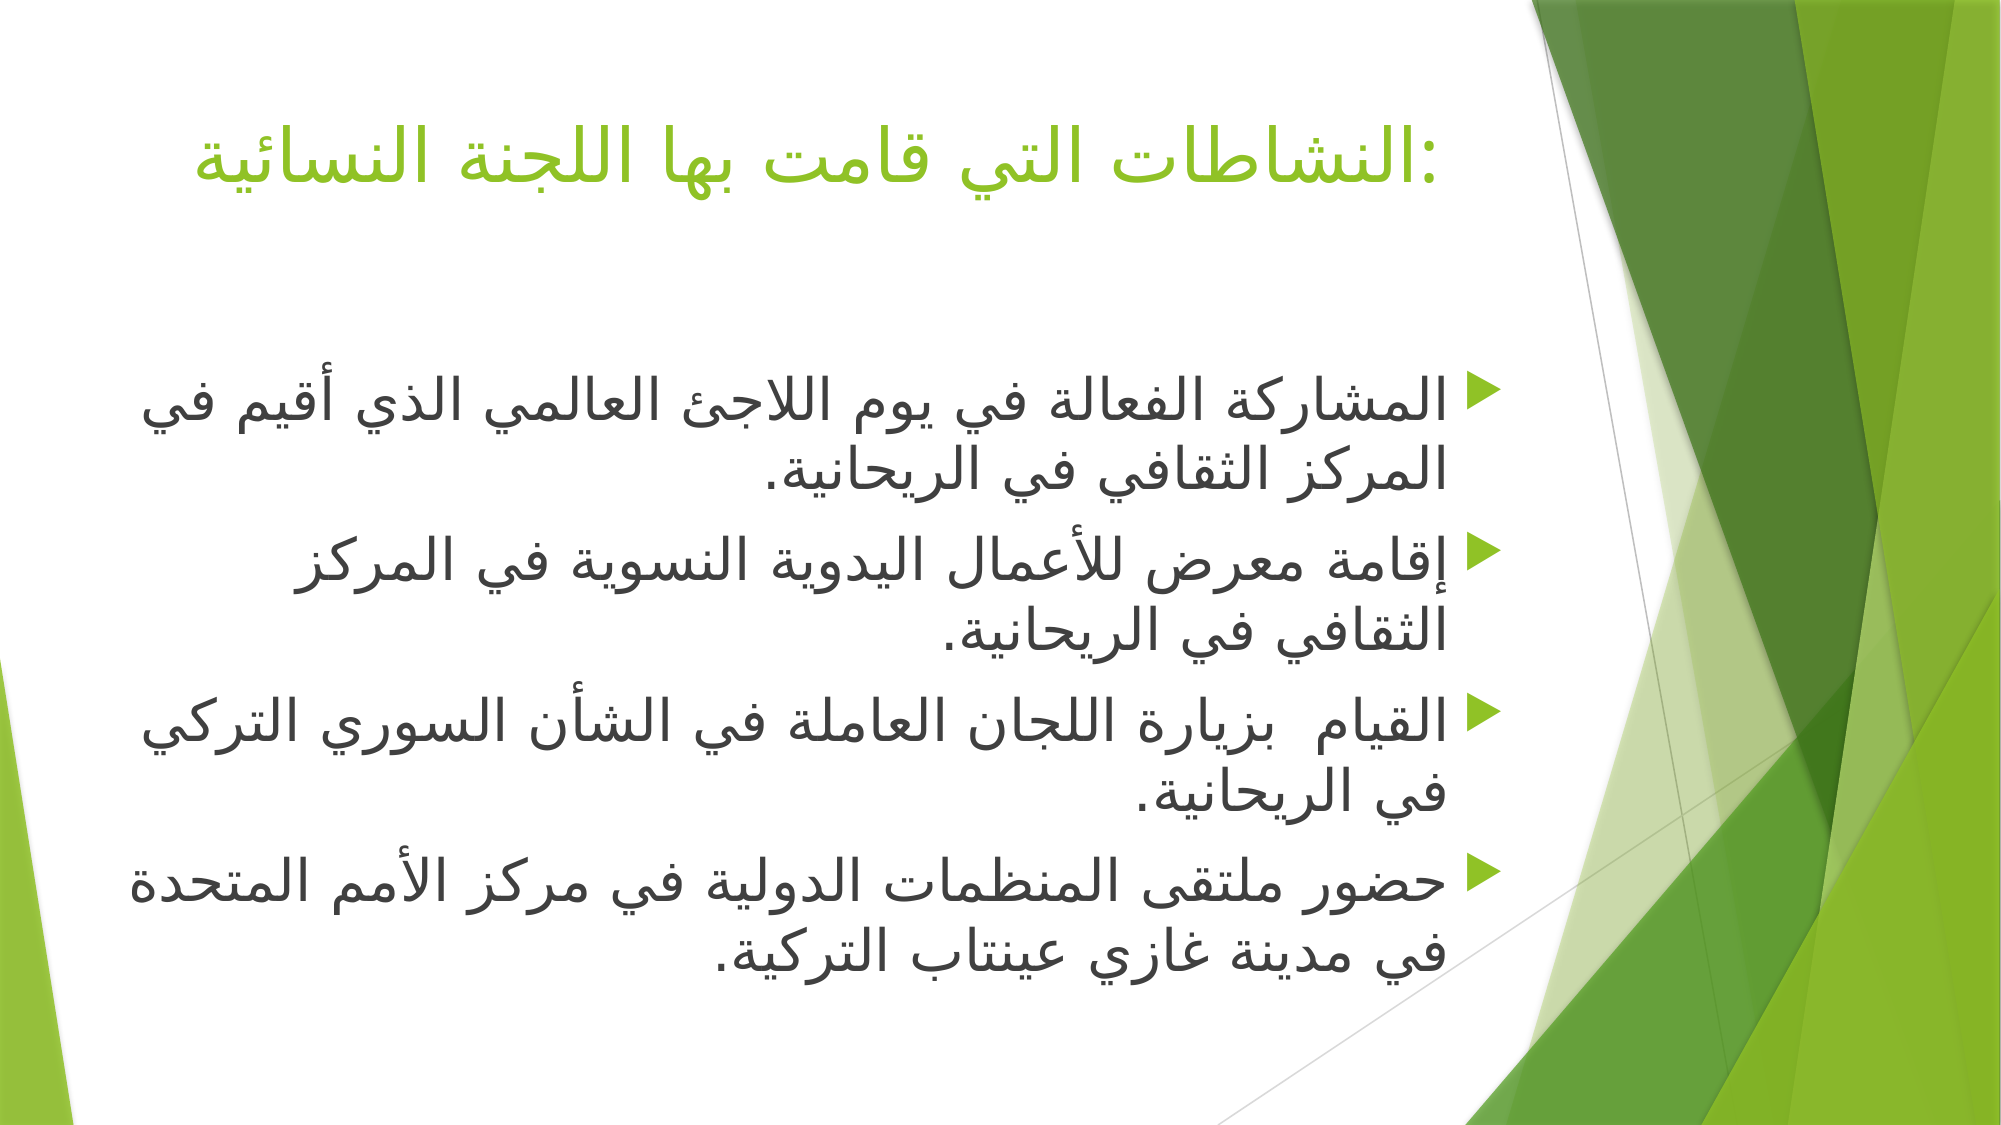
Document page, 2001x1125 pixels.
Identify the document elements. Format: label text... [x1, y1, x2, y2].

list المشاركة الفعالة في يوم اللاجئ العالمي الذي أقيم في المركز الثقافي في الريحانية. إقامة معرض للأعمال اليدوية النسوية في المركز الثقافي في الريحانية. القيام بزيارة اللجان العاملة في الشأن السوري التركي في الريحانية. حضور ملتقى المنظمات الدولية في مركز الأمم المتحدة في مدينة غازي عينتاب التركية. [111, 354, 1522, 992]
title النشاطات التي قامت بها اللجنة النسائية: [111, 99, 1522, 317]
